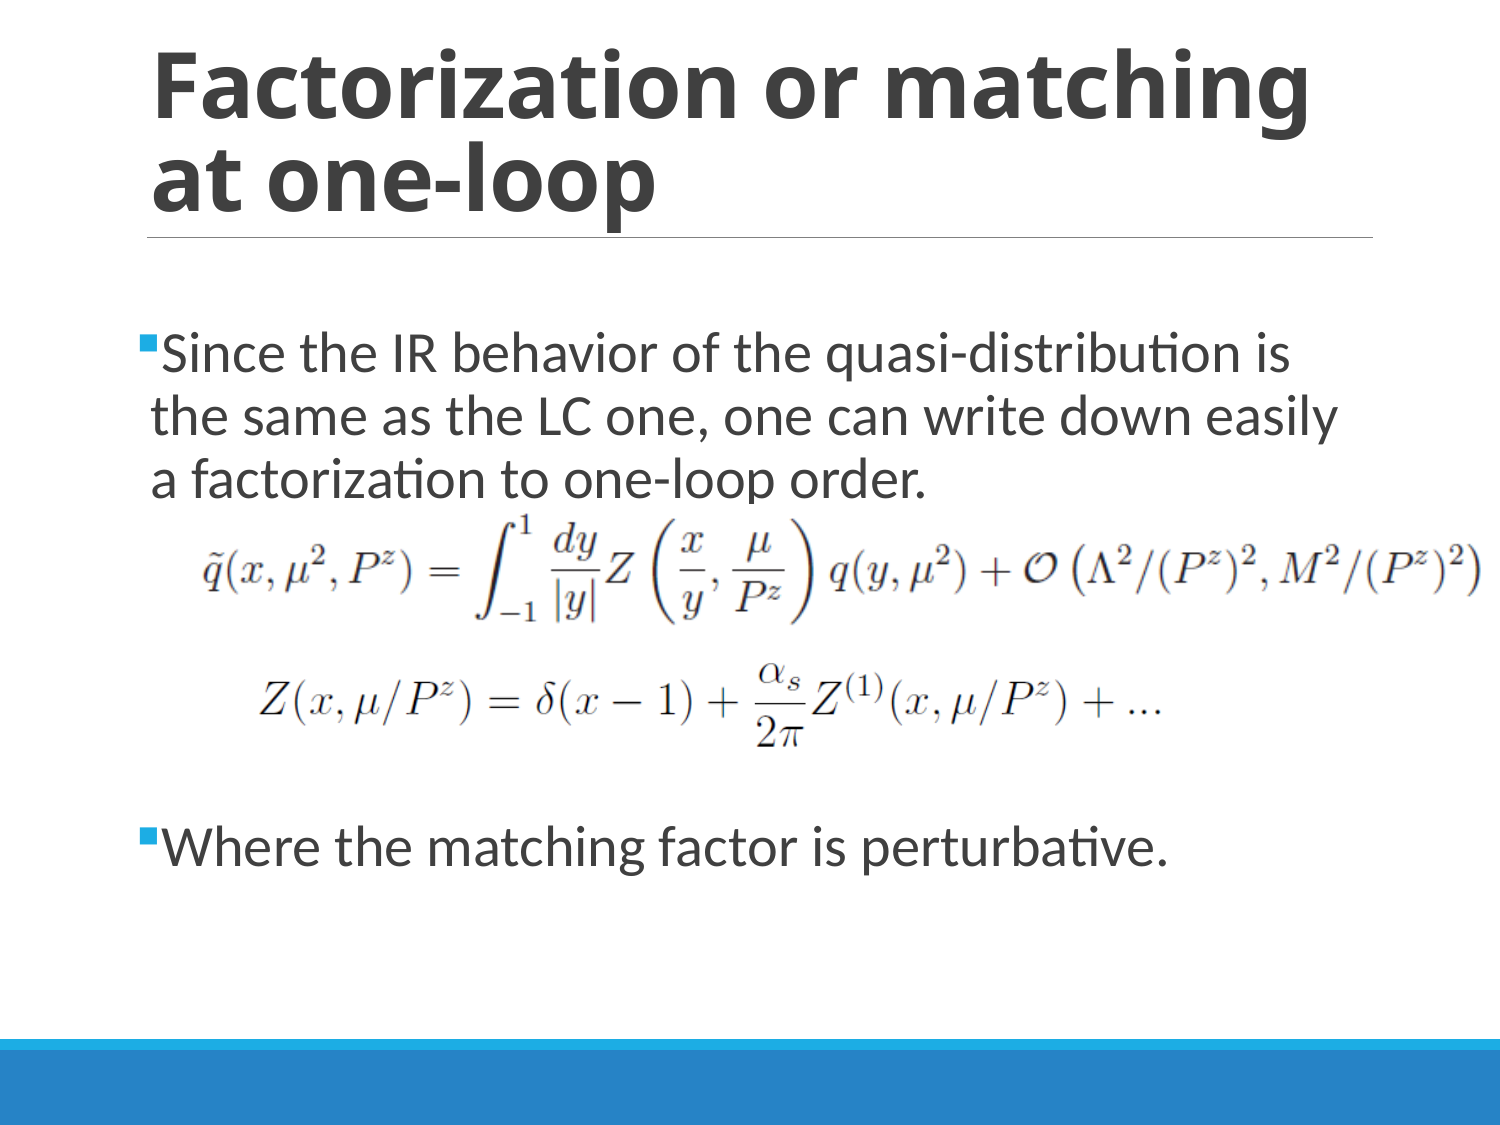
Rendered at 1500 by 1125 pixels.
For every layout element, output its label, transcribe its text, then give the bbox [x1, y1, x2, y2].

title Factorization or matching at one-loop [135, 0, 1373, 238]
list Since the IR behavior of the quasi-distribution is the same as the LC one, one can write down easily a factorization to one-loop order. Where the matching factor is perturbative. [135, 314, 1373, 975]
picture [161, 503, 1500, 636]
picture [224, 652, 1201, 769]
